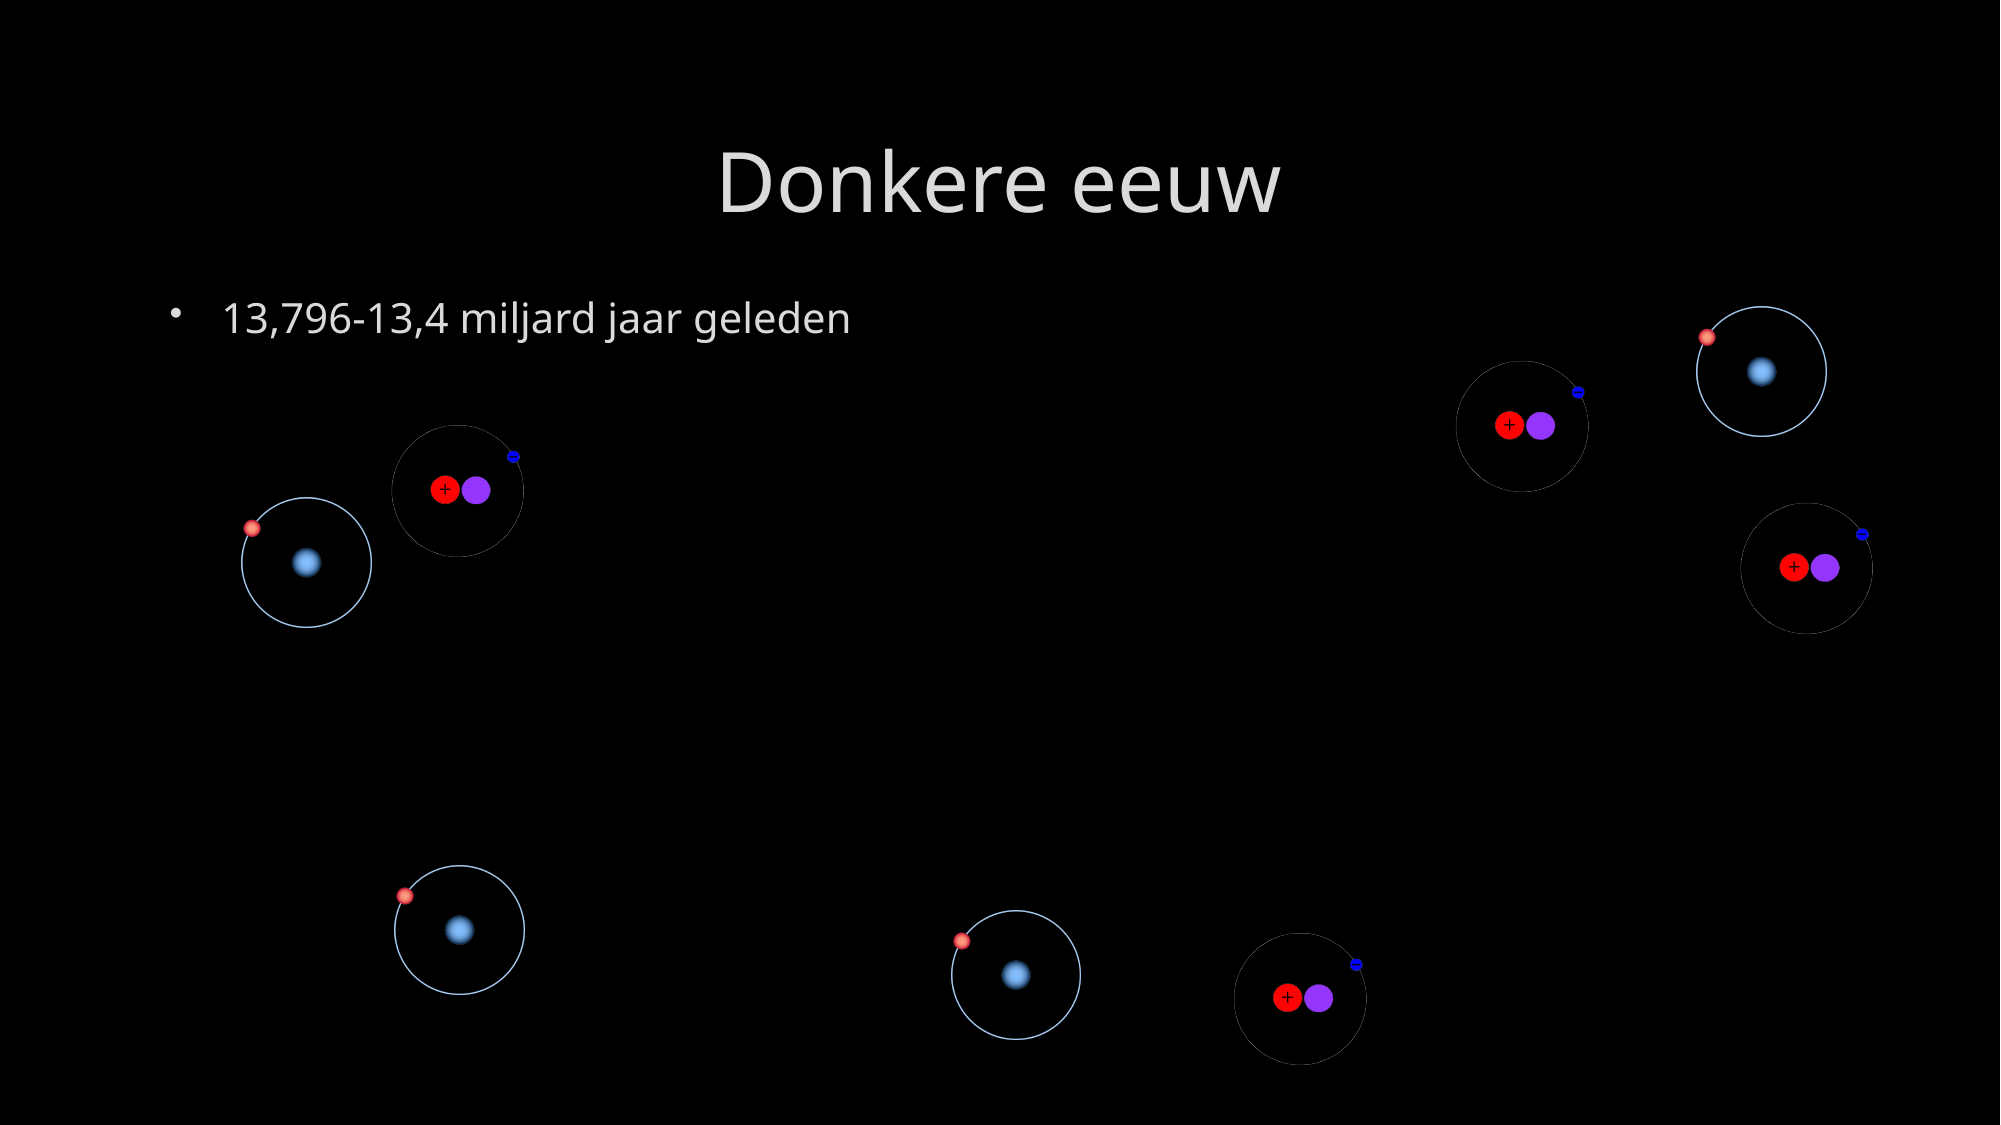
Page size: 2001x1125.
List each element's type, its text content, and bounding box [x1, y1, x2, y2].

picture [389, 421, 530, 563]
list 13,796-13,4 miljard jaar geleden [149, 284, 1849, 950]
picture [1454, 356, 1594, 498]
picture [1232, 929, 1372, 1071]
picture [1696, 306, 1827, 437]
picture [950, 909, 1082, 1041]
title Donkere eeuw [149, 99, 1849, 260]
picture [394, 864, 525, 996]
picture [1738, 499, 1879, 640]
picture [241, 497, 372, 628]
